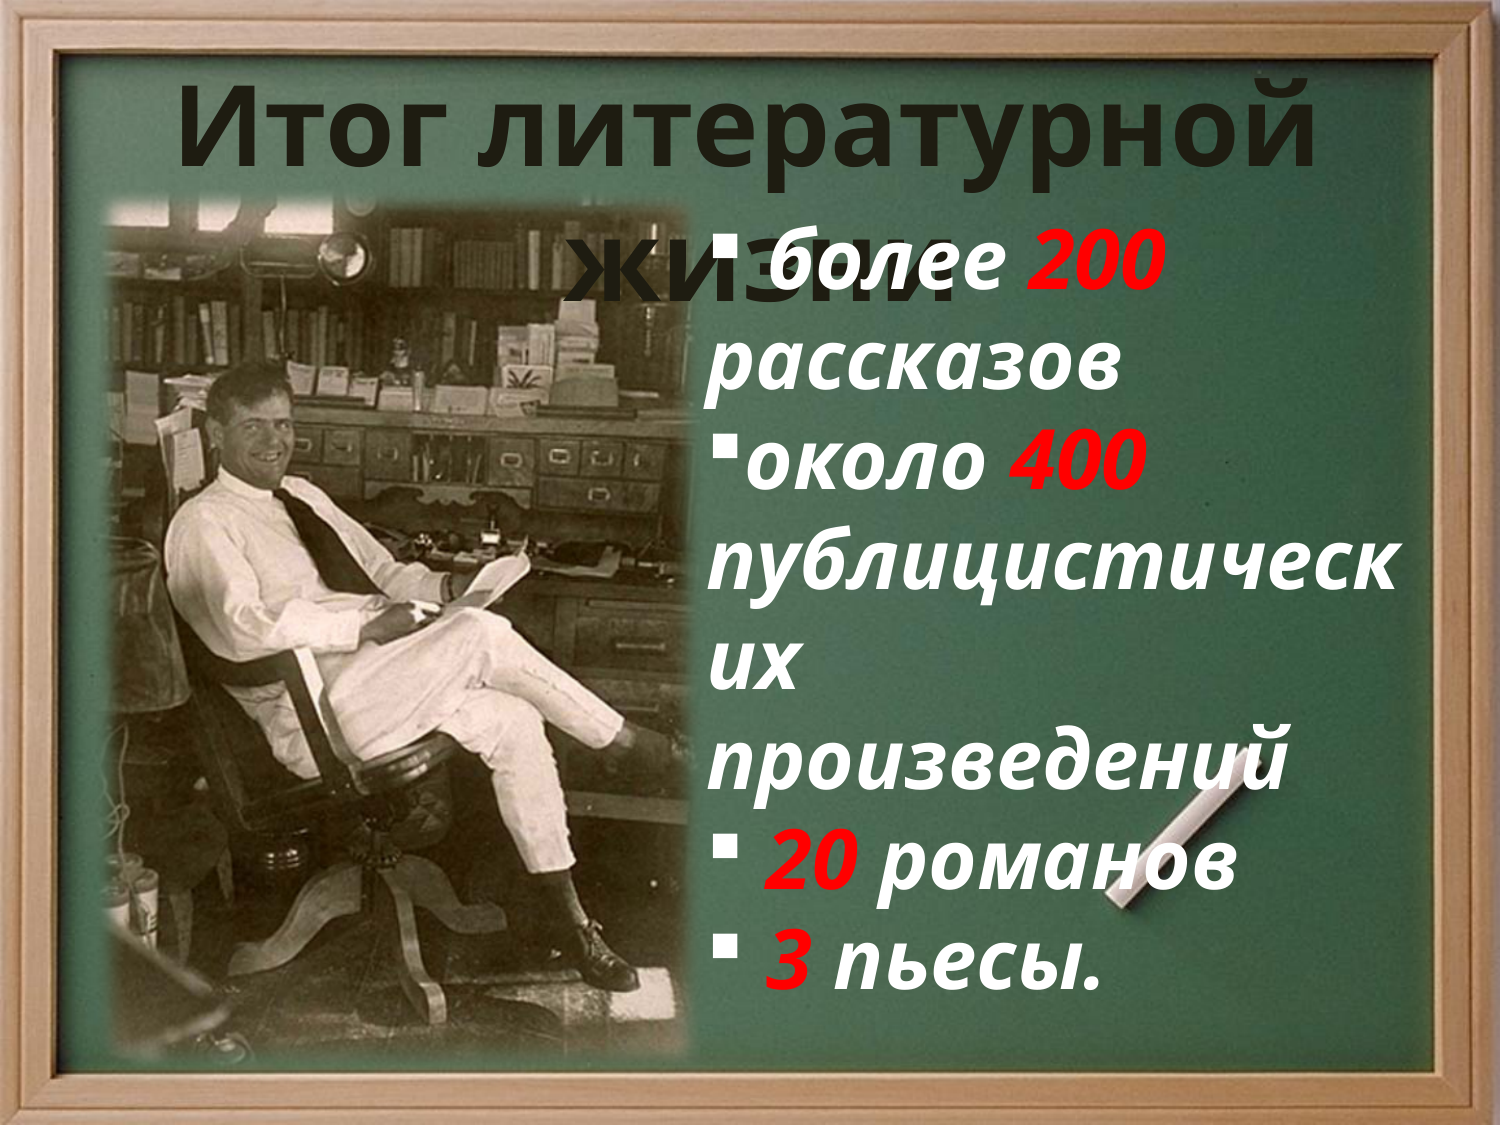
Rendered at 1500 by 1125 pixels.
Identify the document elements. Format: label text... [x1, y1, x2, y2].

text_box Итог литературной жизни [93, 46, 1430, 332]
picture [0, 0, 1500, 1125]
text_box более 200 рассказов около 400 публицистических произведений 20 романов 3 пьесы. [707, 199, 1418, 1014]
